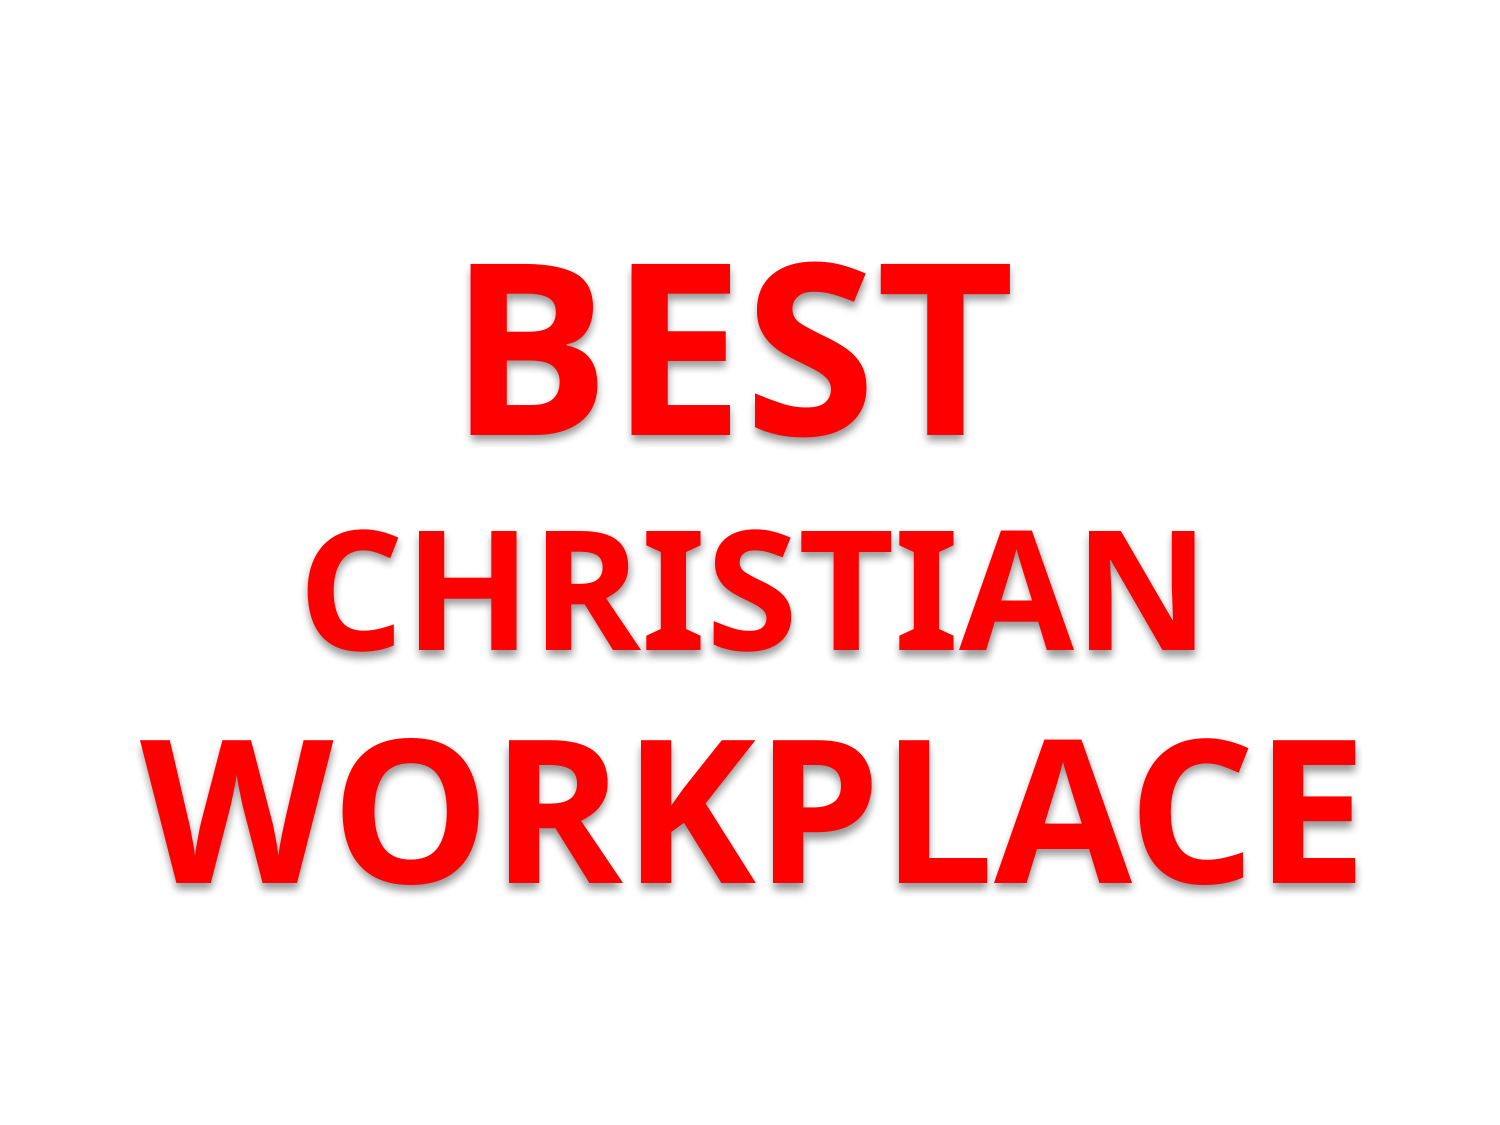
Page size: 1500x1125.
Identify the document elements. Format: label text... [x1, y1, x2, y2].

text_box BEST CHRISTIAN WORKPLACE [94, 188, 1414, 932]
